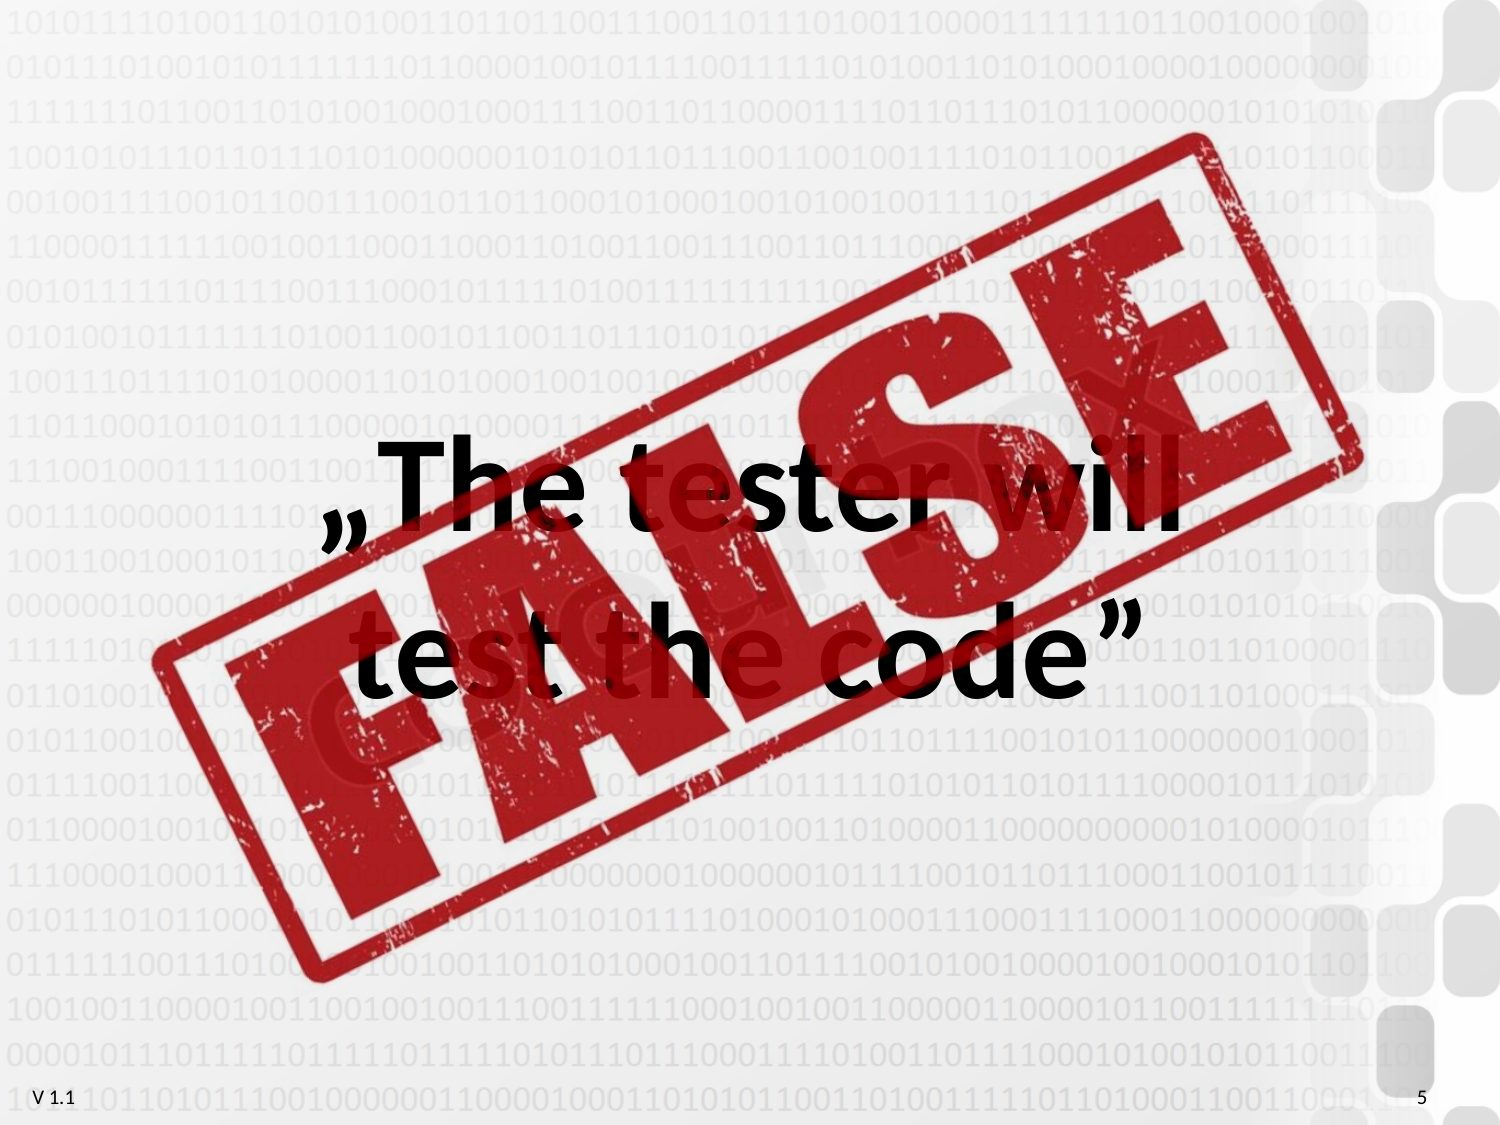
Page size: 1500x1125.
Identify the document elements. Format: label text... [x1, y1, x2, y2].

slide_number 5 [1245, 1076, 1443, 1107]
picture [0, 0, 1500, 1125]
